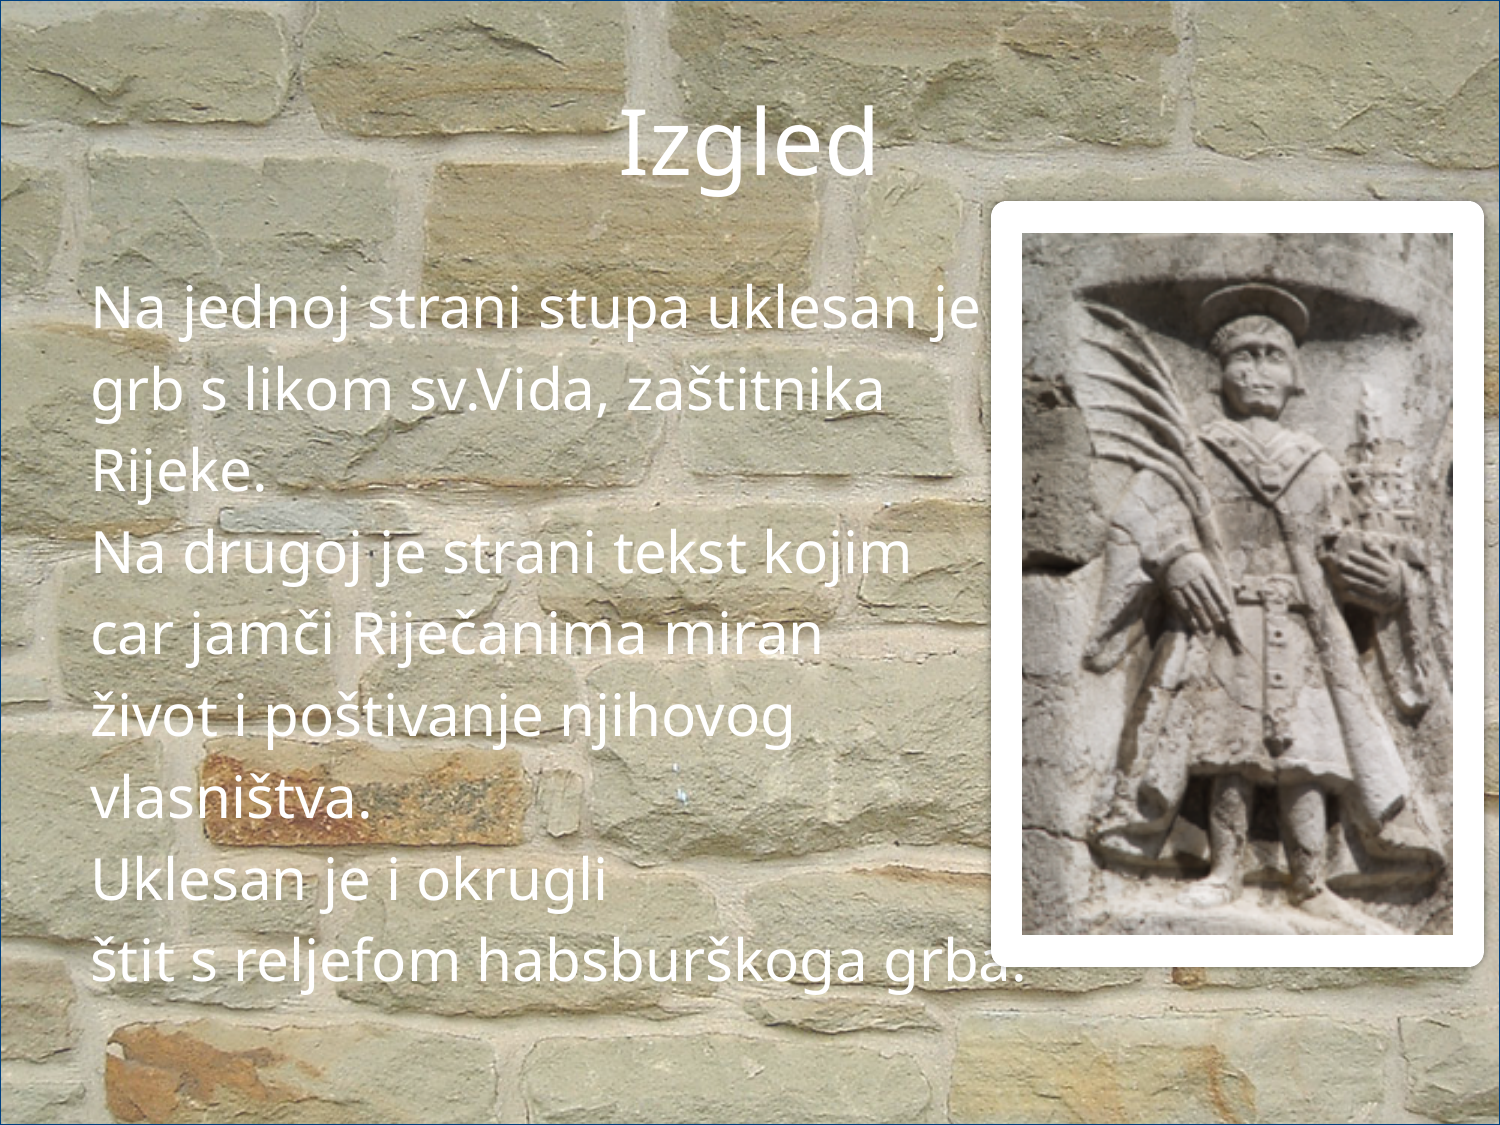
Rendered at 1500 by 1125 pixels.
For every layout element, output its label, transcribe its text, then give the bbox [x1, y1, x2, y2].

list Na jednoj strani stupa uklesan je grb s likom sv.Vida, zaštitnika Rijeke. Na drugoj je strani tekst kojim car jamči Riječanima miran život i poštivanje njihovog vlasništva. Uklesan je i okrugli štit s reljefom habsburškoga grba. [75, 262, 985, 870]
picture [1021, 232, 1453, 936]
title Izgled [75, 45, 1425, 233]
